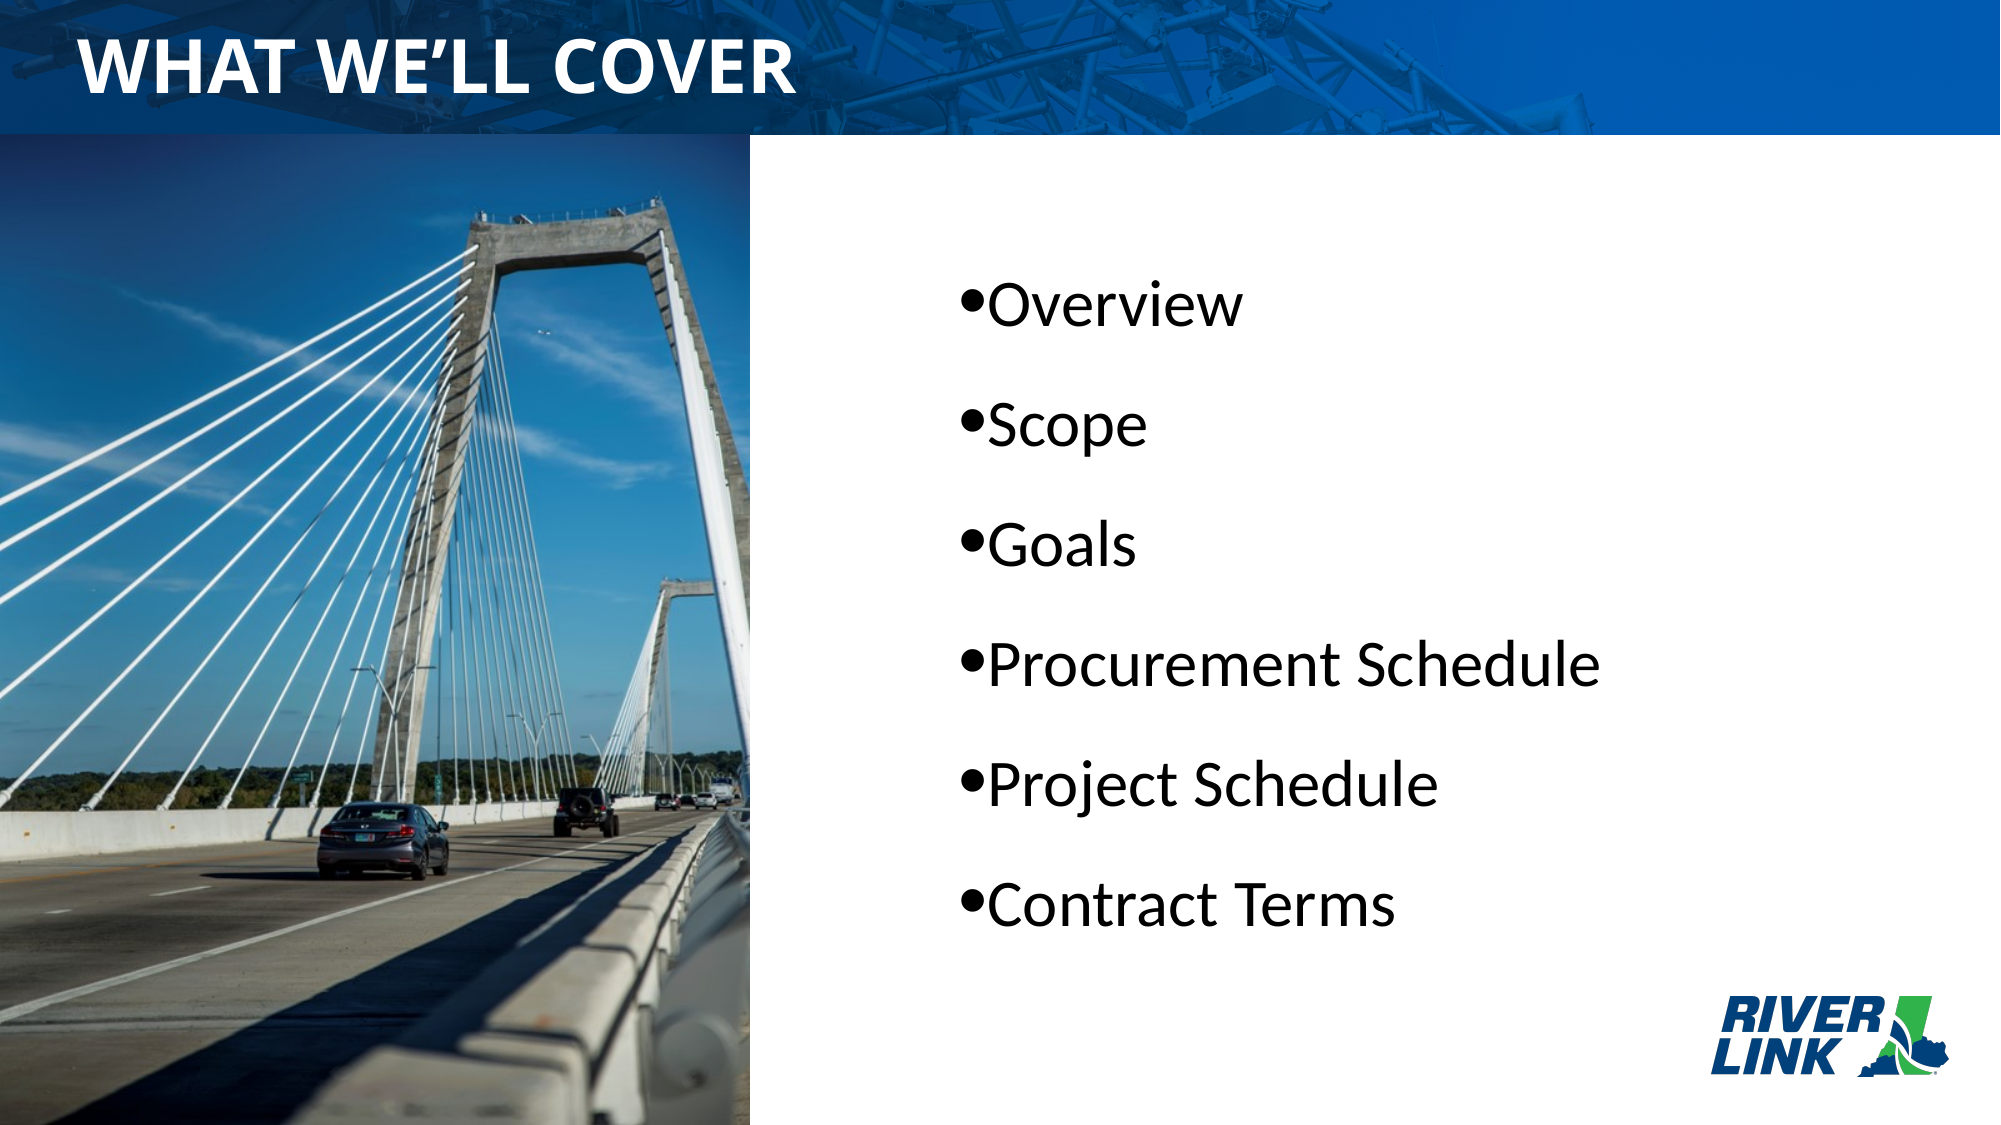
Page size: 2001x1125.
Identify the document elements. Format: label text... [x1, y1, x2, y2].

text_box Overview Scope Goals Procurement Schedule Project Schedule Contract Terms [943, 212, 1767, 1038]
picture [1711, 996, 1949, 1077]
picture [0, 0, 2000, 1125]
